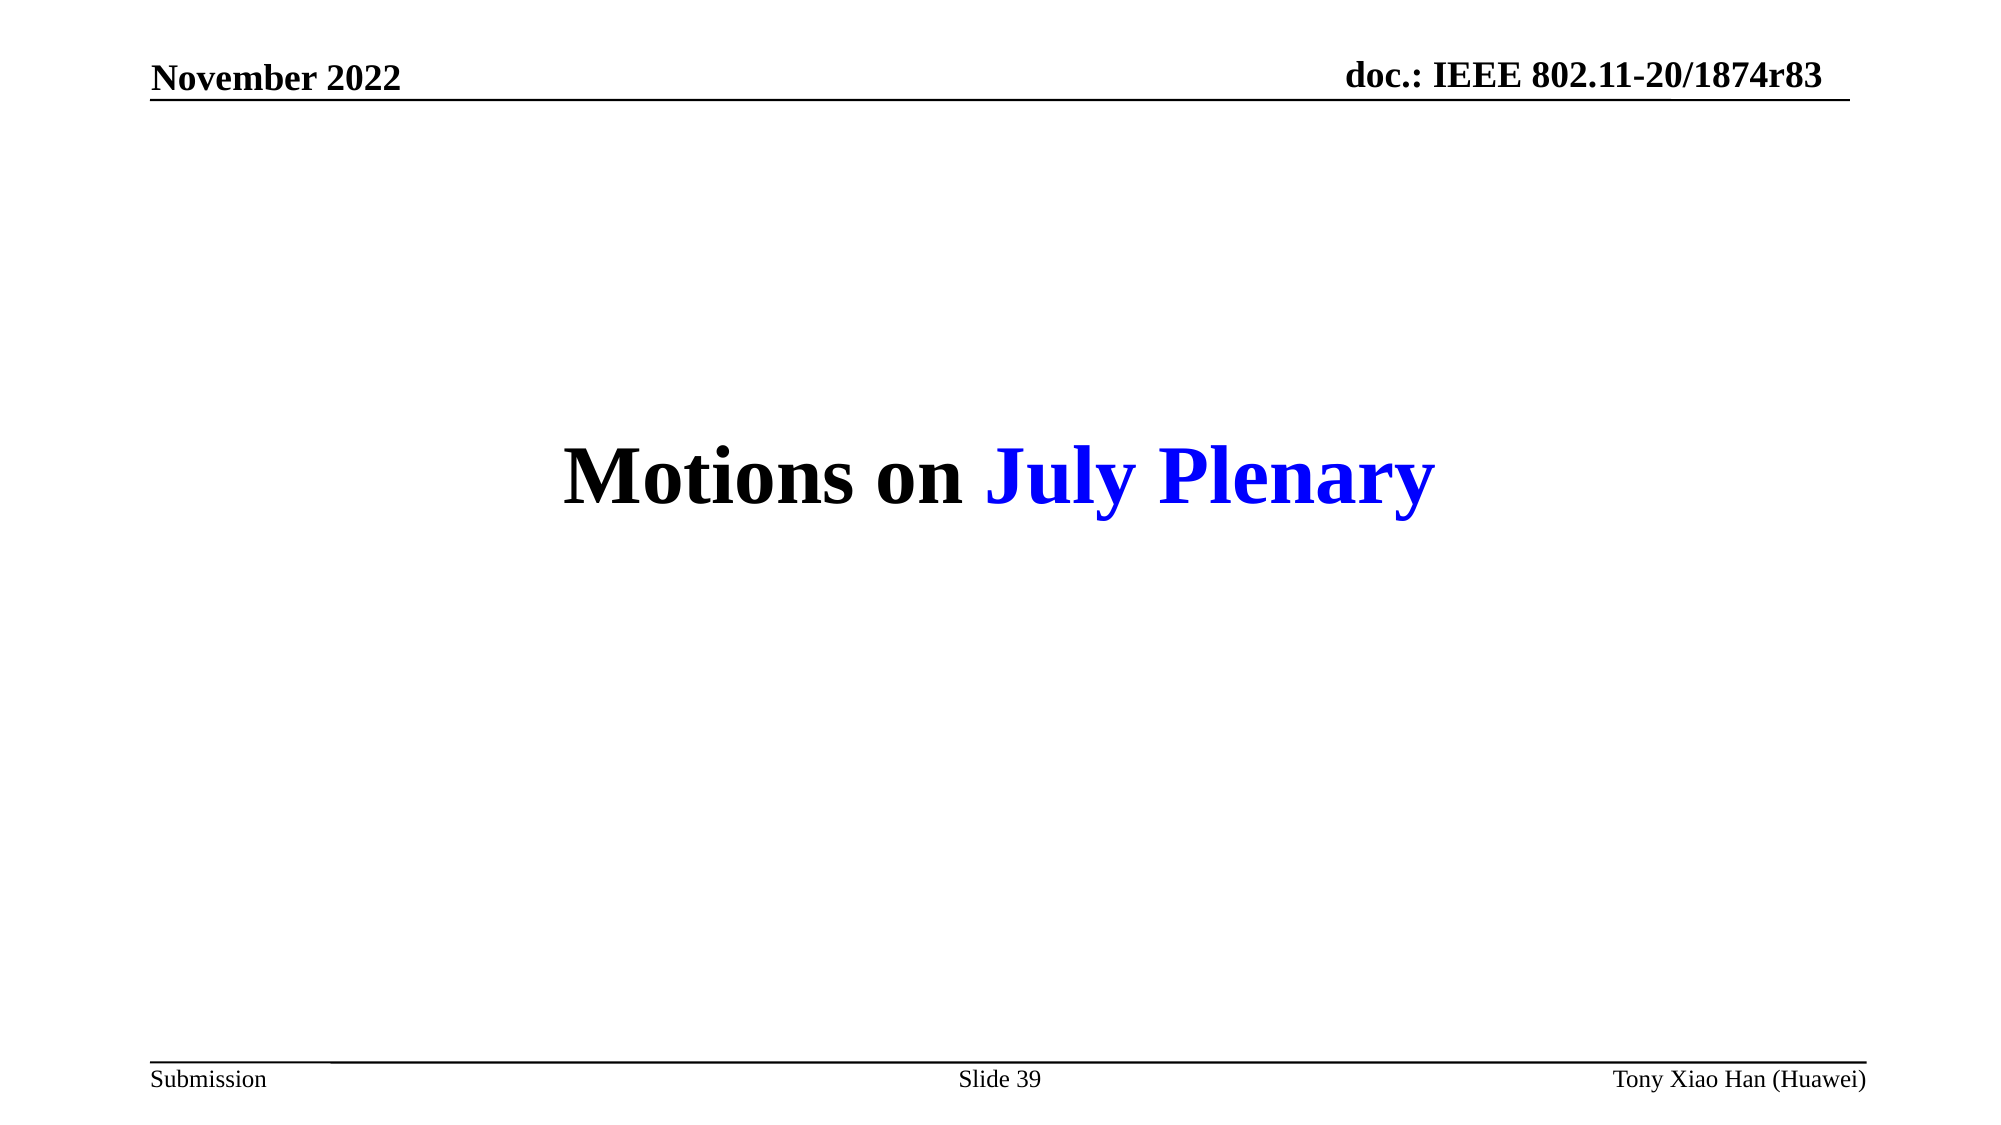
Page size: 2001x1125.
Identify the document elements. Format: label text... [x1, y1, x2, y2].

text_box Motions on July Plenary [362, 412, 1638, 950]
